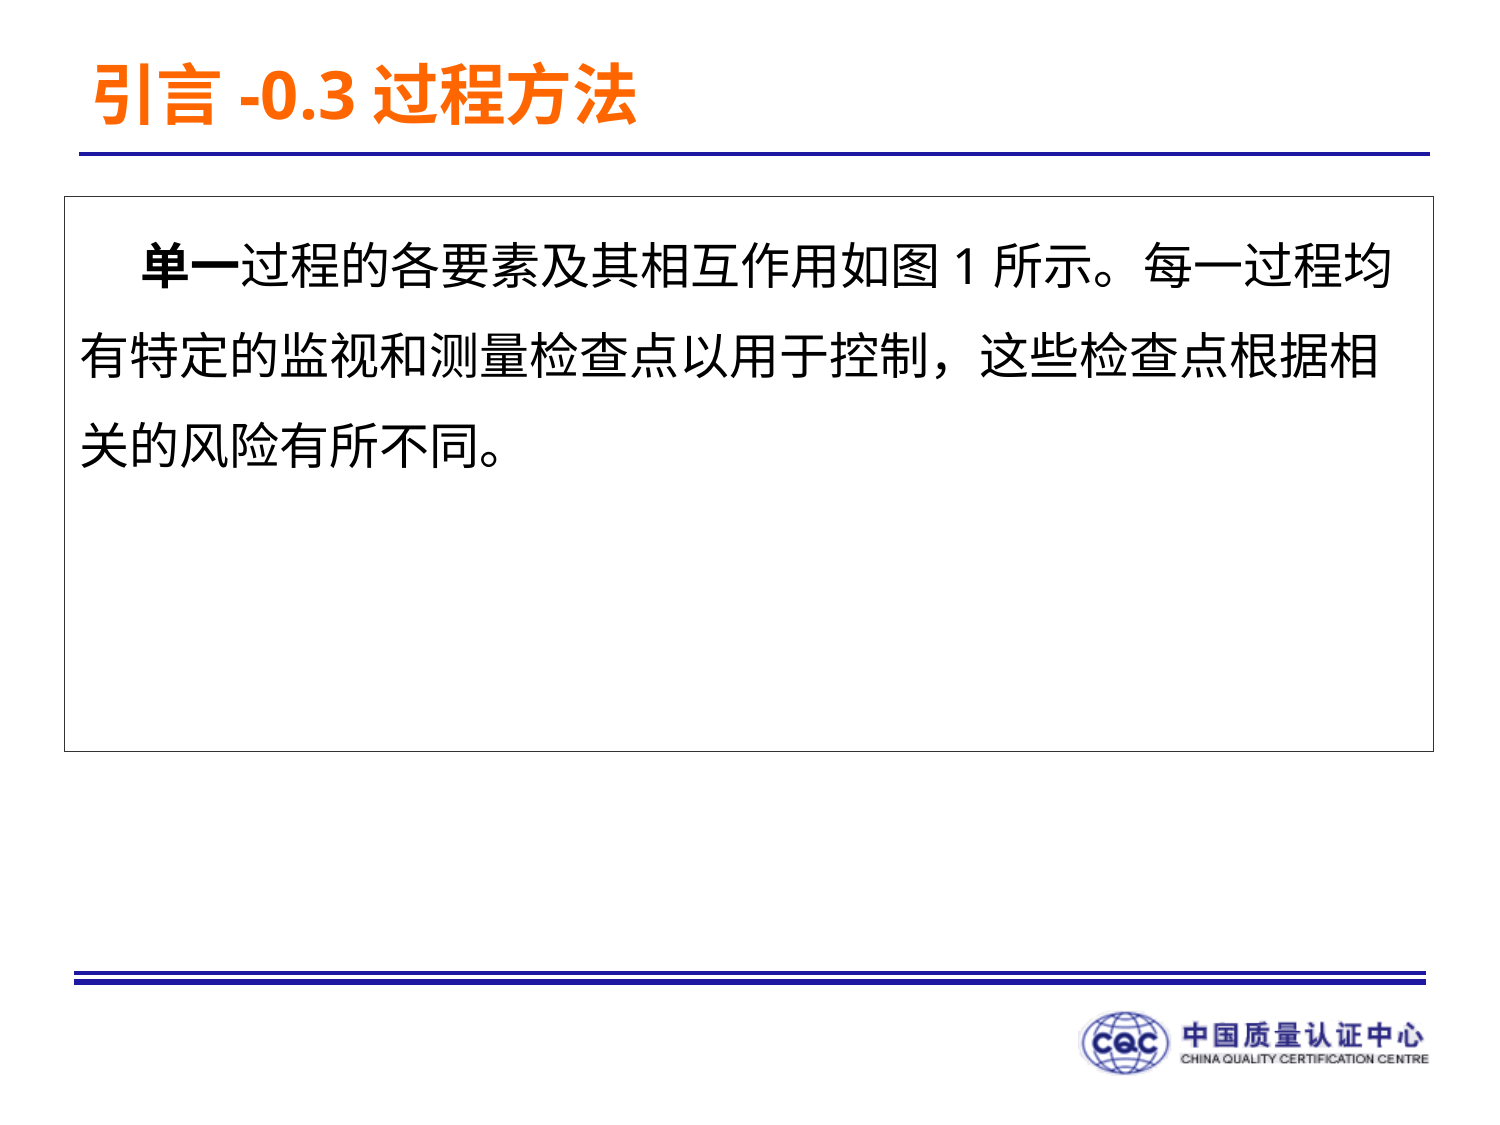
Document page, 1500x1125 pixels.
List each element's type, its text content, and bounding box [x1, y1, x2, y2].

picture [1078, 1009, 1433, 1078]
list 单一过程的各要素及其相互作用如图1所示。每一过程均有特定的监视和测量检查点以用于控制，这些检查点根据相关的风险有所不同。 [64, 196, 1434, 752]
title 引言-0.3过程方法 [74, 44, 1426, 141]
